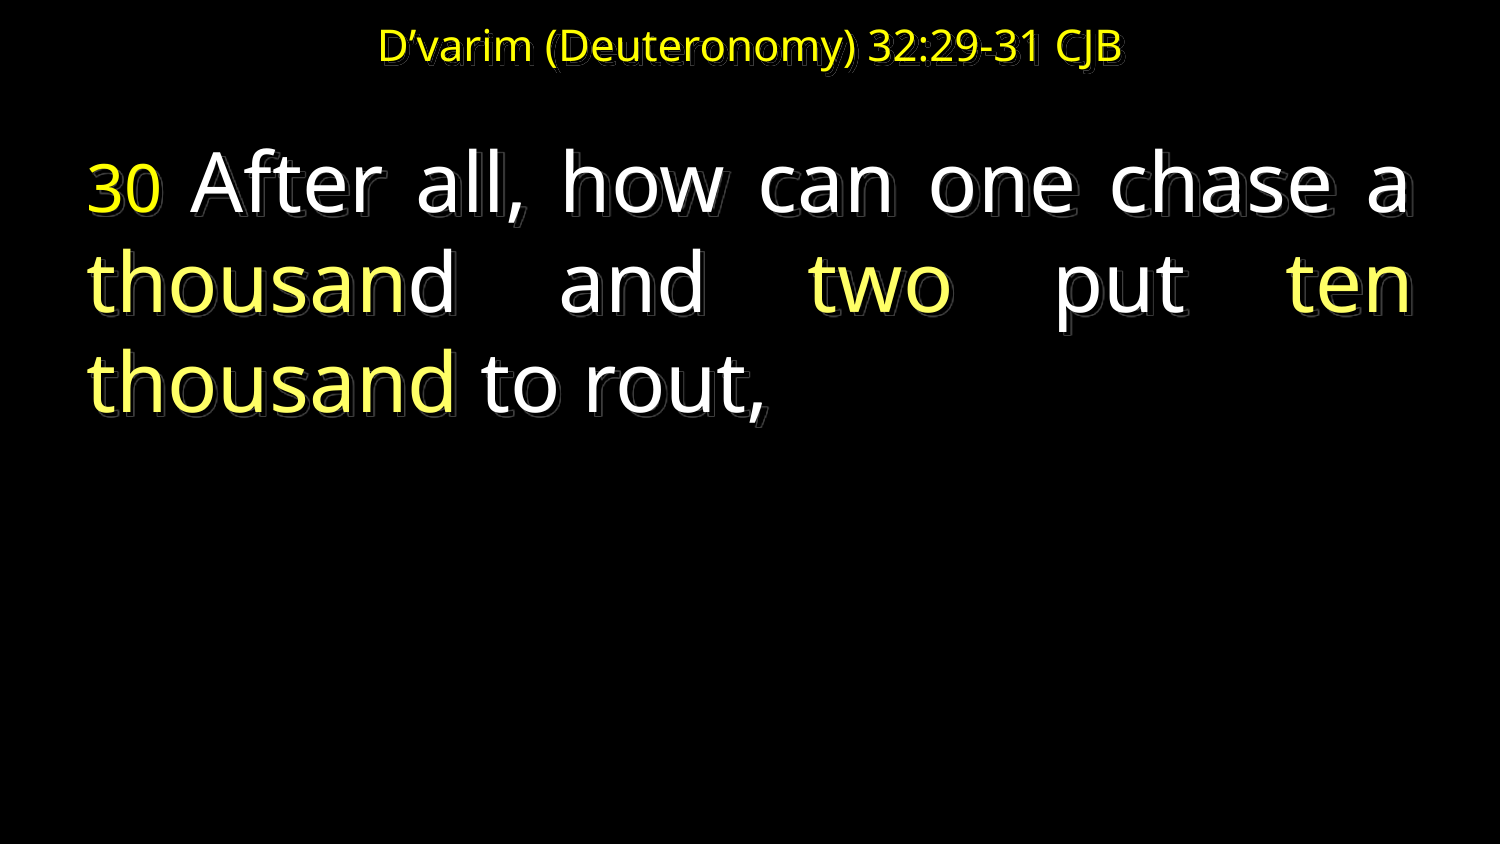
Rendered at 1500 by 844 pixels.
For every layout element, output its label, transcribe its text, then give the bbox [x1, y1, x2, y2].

list 30 After all, how can one chase a thousand and two put ten thousand to rout, [75, 84, 1425, 807]
title D’varim (Deuteronomy) 32:29-31 CJB [243, 9, 1257, 79]
